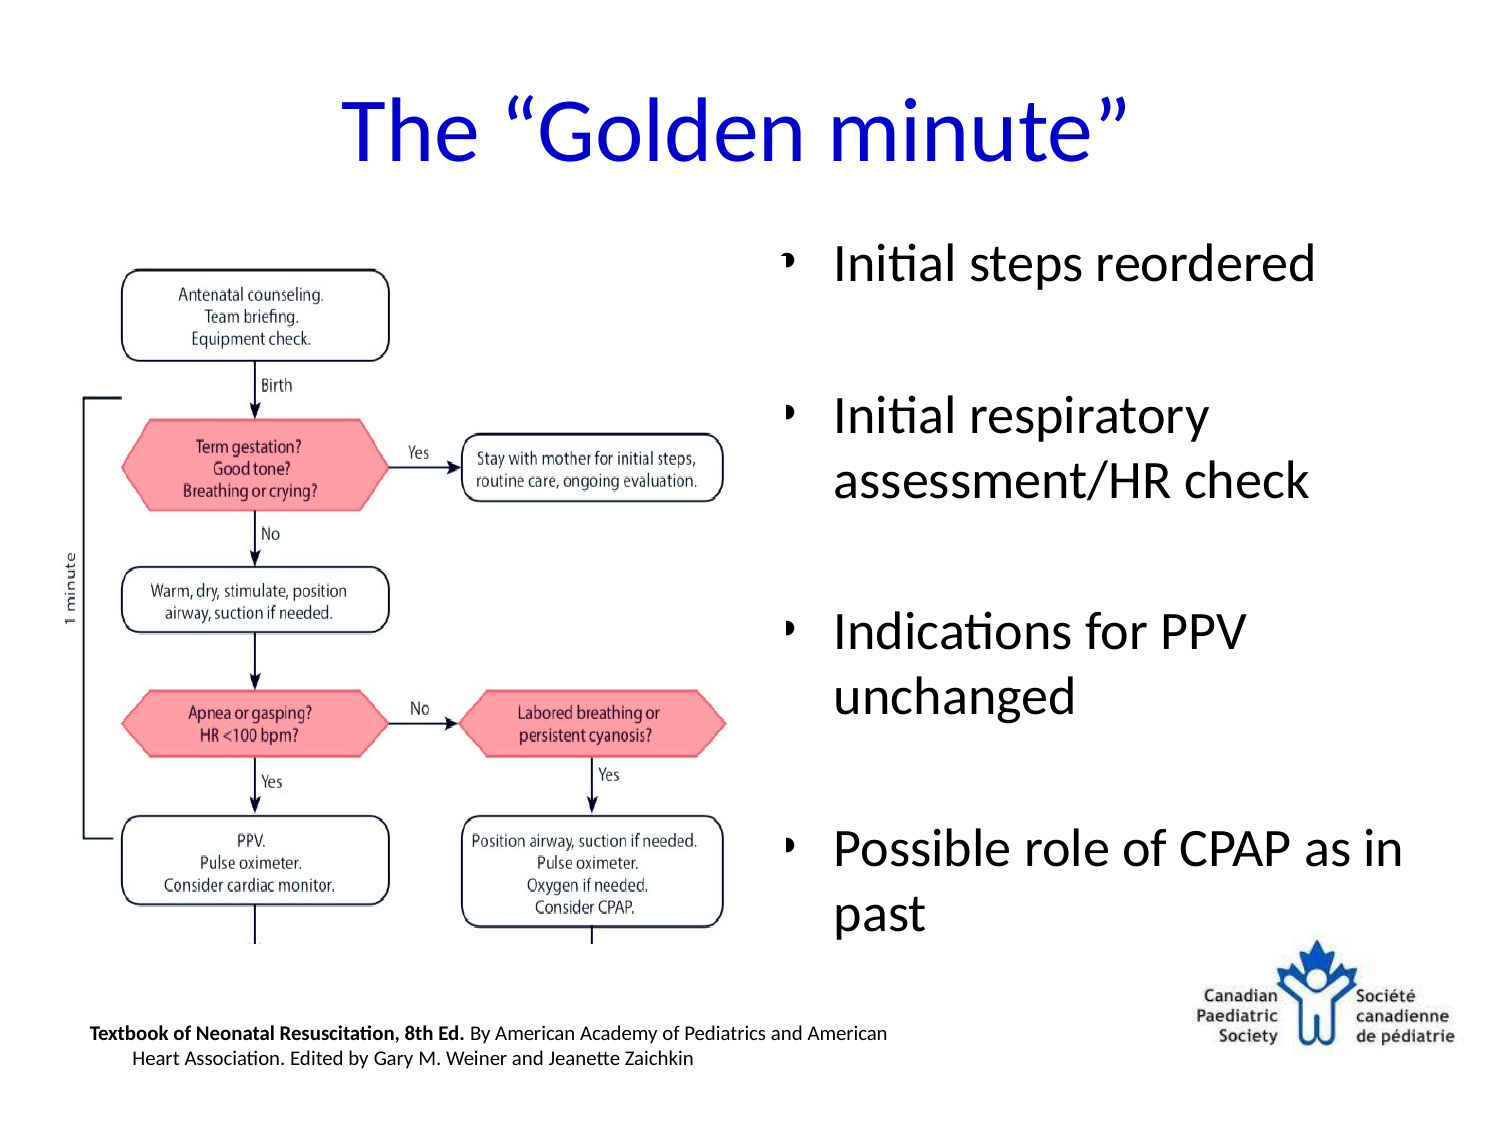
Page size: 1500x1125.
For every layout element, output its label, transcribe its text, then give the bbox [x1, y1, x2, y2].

list Initial steps reordered Initial respiratory assessment/HR check Indications for PPV unchanged Possible role of CPAP as in past [762, 219, 1425, 1032]
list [0, 219, 800, 945]
picture [1152, 894, 1498, 1125]
text_box Textbook of Neonatal Resuscitation, 8th Ed. By American Academy of Pediatrics and American Heart Association. Edited by Gary M. Weiner and Jeanette Zaichkin [75, 1012, 986, 1078]
title The “Golden minute” [62, 31, 1413, 219]
